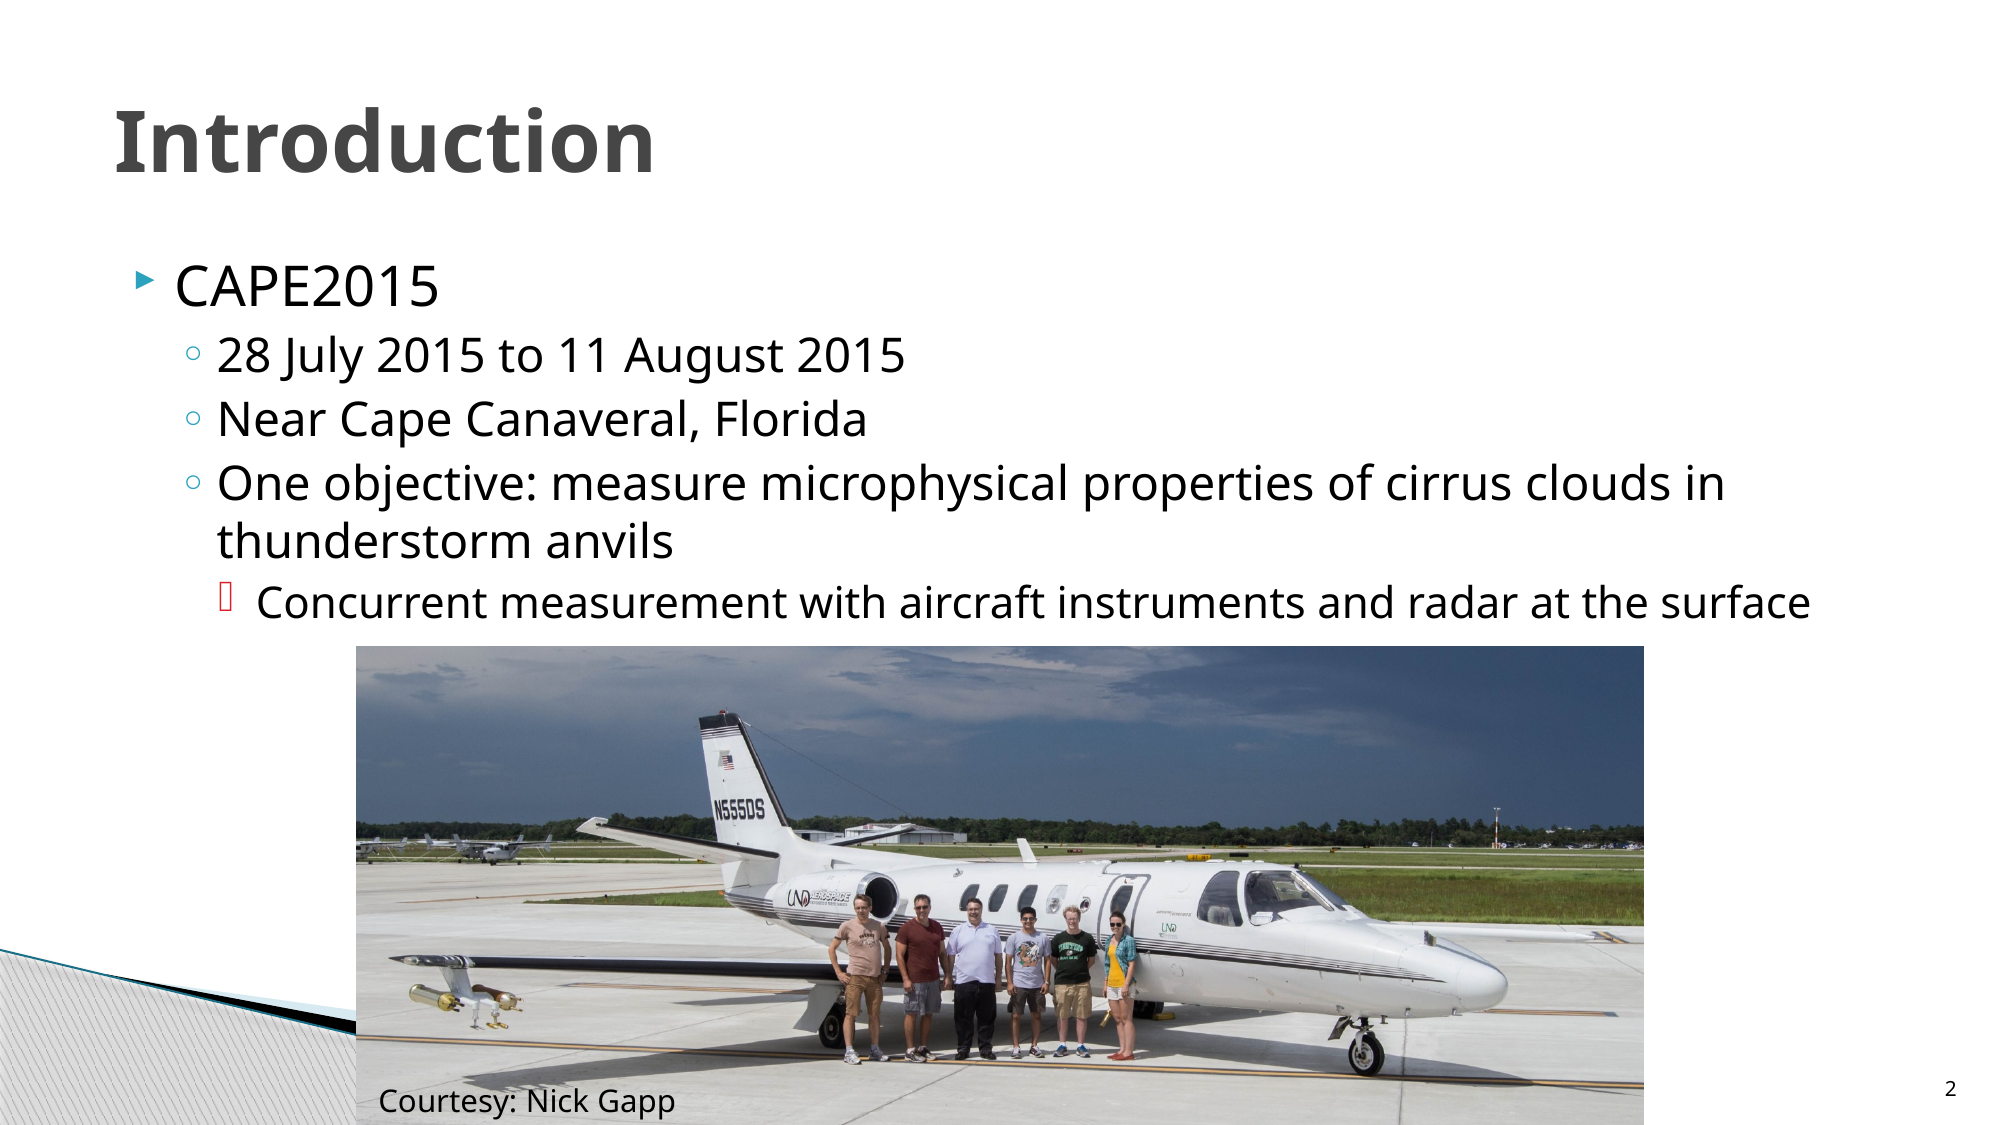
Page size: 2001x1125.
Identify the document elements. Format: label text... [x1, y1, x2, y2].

slide_number 2 [1891, 1051, 1972, 1112]
title Introduction [99, 45, 1900, 233]
list CAPE2015 28 July 2015 to 11 August 2015 Near Cape Canaveral, Florida One objective: measure microphysical properties of cirrus clouds in thunderstorm anvils Concurrent measurement with aircraft instruments and radar at the surface [99, 243, 1900, 986]
picture [355, 645, 1645, 1125]
